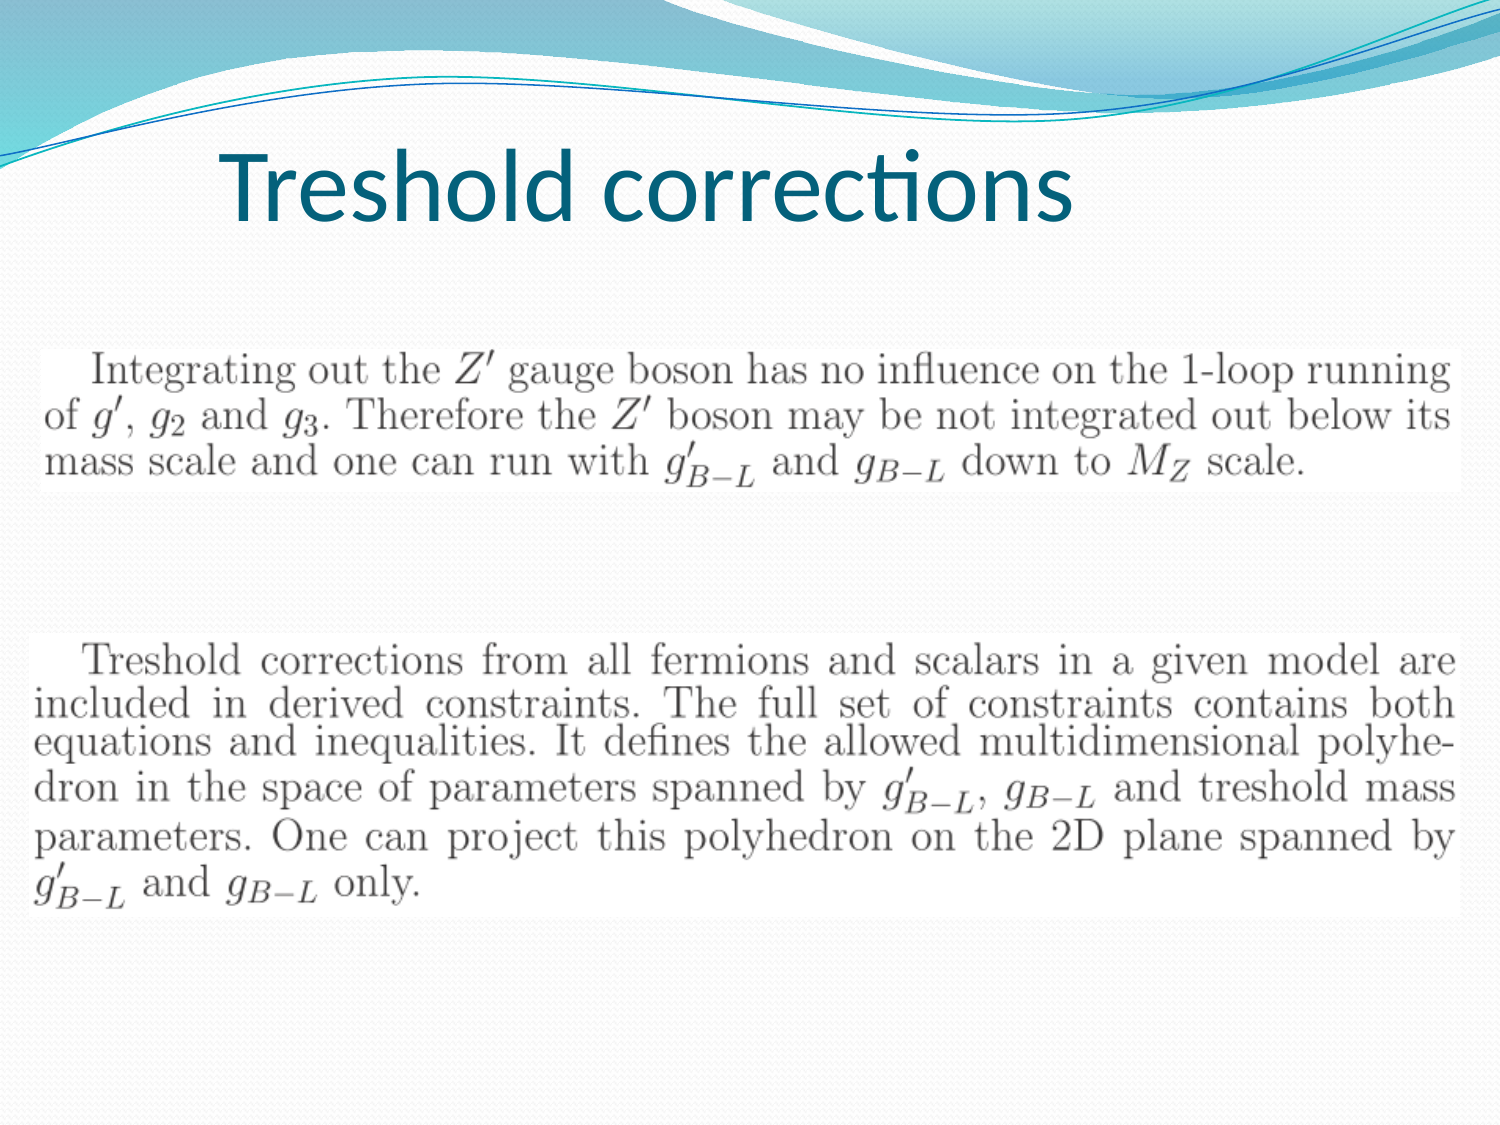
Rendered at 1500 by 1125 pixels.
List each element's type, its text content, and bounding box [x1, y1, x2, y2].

picture [29, 633, 1460, 918]
title Treshold corrections [218, 54, 1500, 243]
picture [41, 349, 1461, 492]
